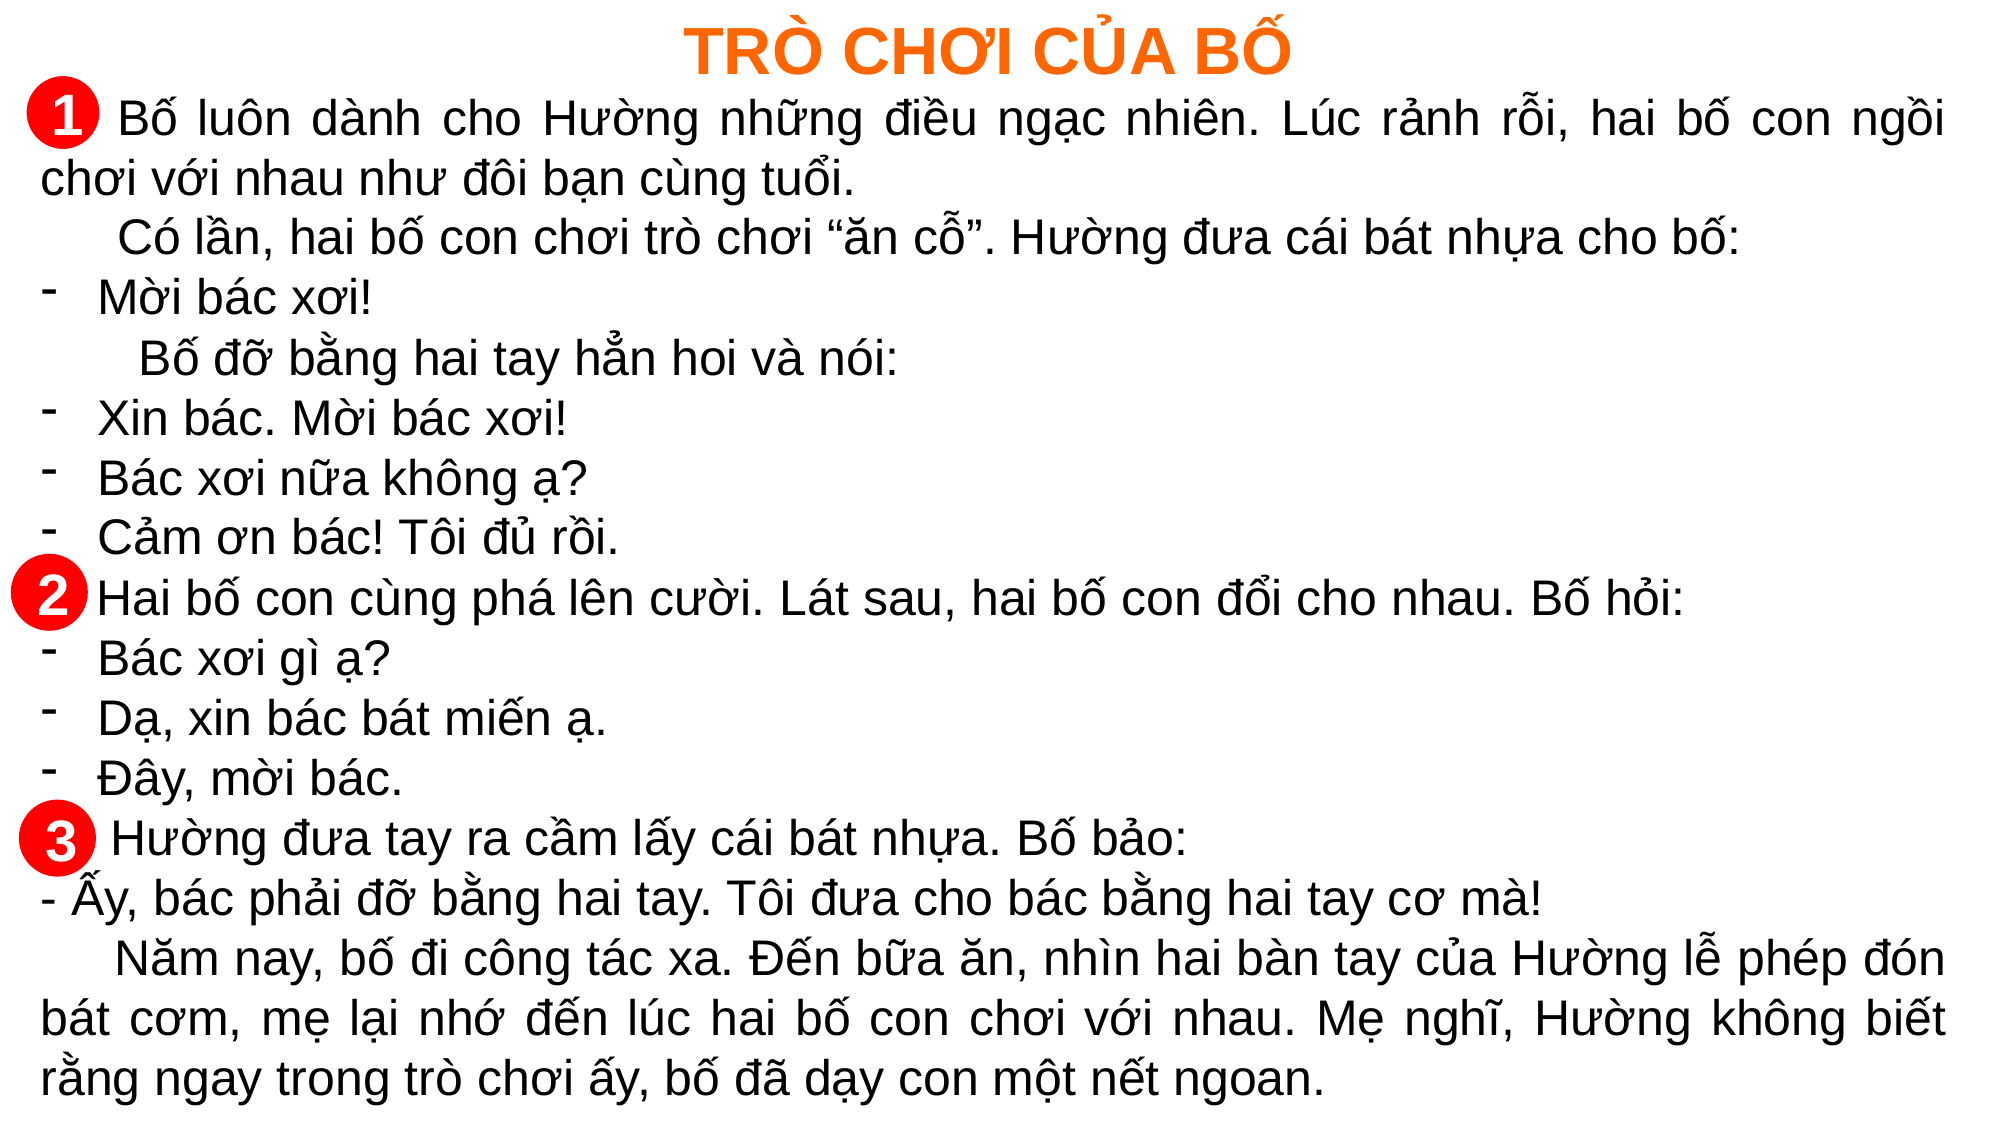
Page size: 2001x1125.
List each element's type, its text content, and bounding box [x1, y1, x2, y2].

text_box Bố luôn dành cho Hường những điều ngạc nhiên. Lúc rảnh rỗi, hai bố con ngồi chơi với nhau như đôi bạn cùng tuổi. Có lần, hai bố con chơi trò chơi “ăn cỗ”. Hường đưa cái bát nhựa cho bố: Mời bác xơi! Bố đỡ bằng hai tay hẳn hoi và nói: Xin bác. Mời bác xơi! Bác xơi nữa không ạ? Cảm ơn bác! Tôi đủ rồi. Hai bố con cùng phá lên cười. Lát sau, hai bố con đổi cho nhau. Bố hỏi: Bác xơi gì ạ? Dạ, xin bác bát miến ạ. Đây, mời bác. Hường đưa tay ra cầm lấy cái bát nhựa. Bố bảo: - Ấy, bác phải đỡ bằng hai tay. Tôi đưa cho bác bằng hai tay cơ mà! Năm nay, bố đi công tác xa. Đến bữa ăn, nhìn hai bàn tay của Hường lễ phép đón bát cơm, mẹ lại nhớ đến lúc hai bố con chơi với nhau. Mẹ nghĩ, Hường không biết rằng ngay trong trò chơi ấy, bố đã dạy con một nết ngoan. [20, 75, 1967, 1115]
text_box 3 [18, 799, 96, 877]
text_box 1 [24, 73, 102, 152]
text_box 2 [10, 553, 88, 631]
text_box TRÒ CHƠI CỦA BỐ [0, 0, 1882, 95]
